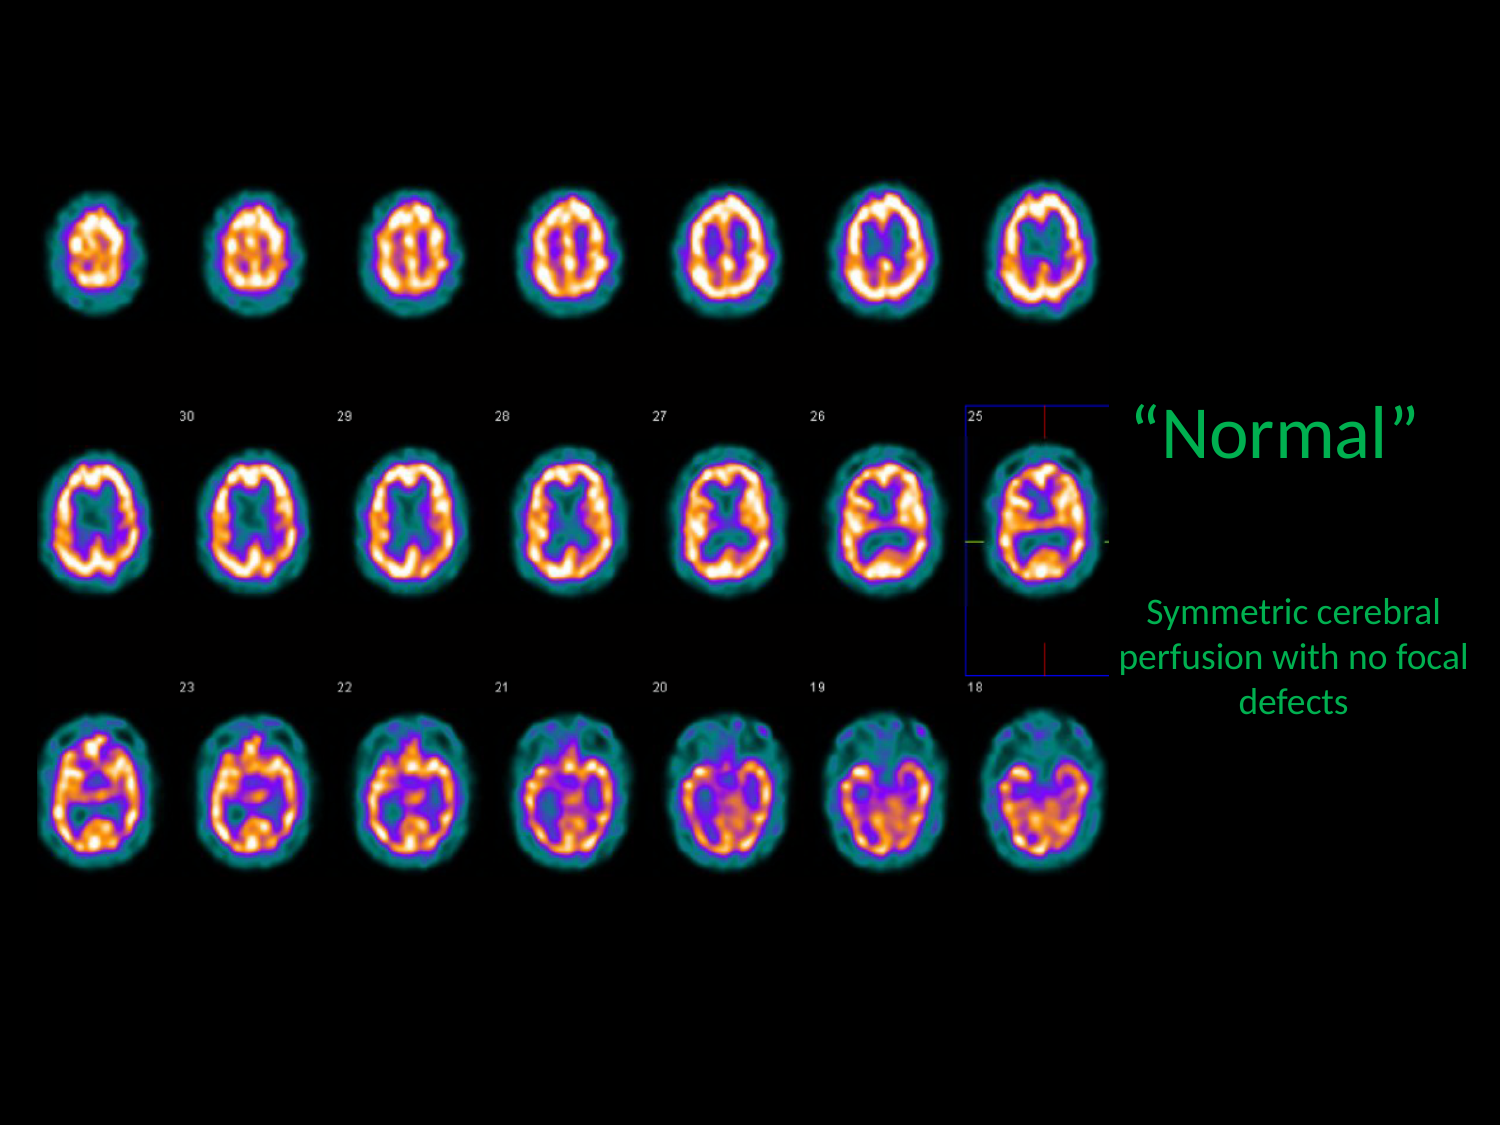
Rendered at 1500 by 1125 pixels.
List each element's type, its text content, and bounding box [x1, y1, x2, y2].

picture [37, 174, 1109, 901]
title “Normal” Symmetric cerebral perfusion with no focal defects [1087, 0, 1500, 1125]
